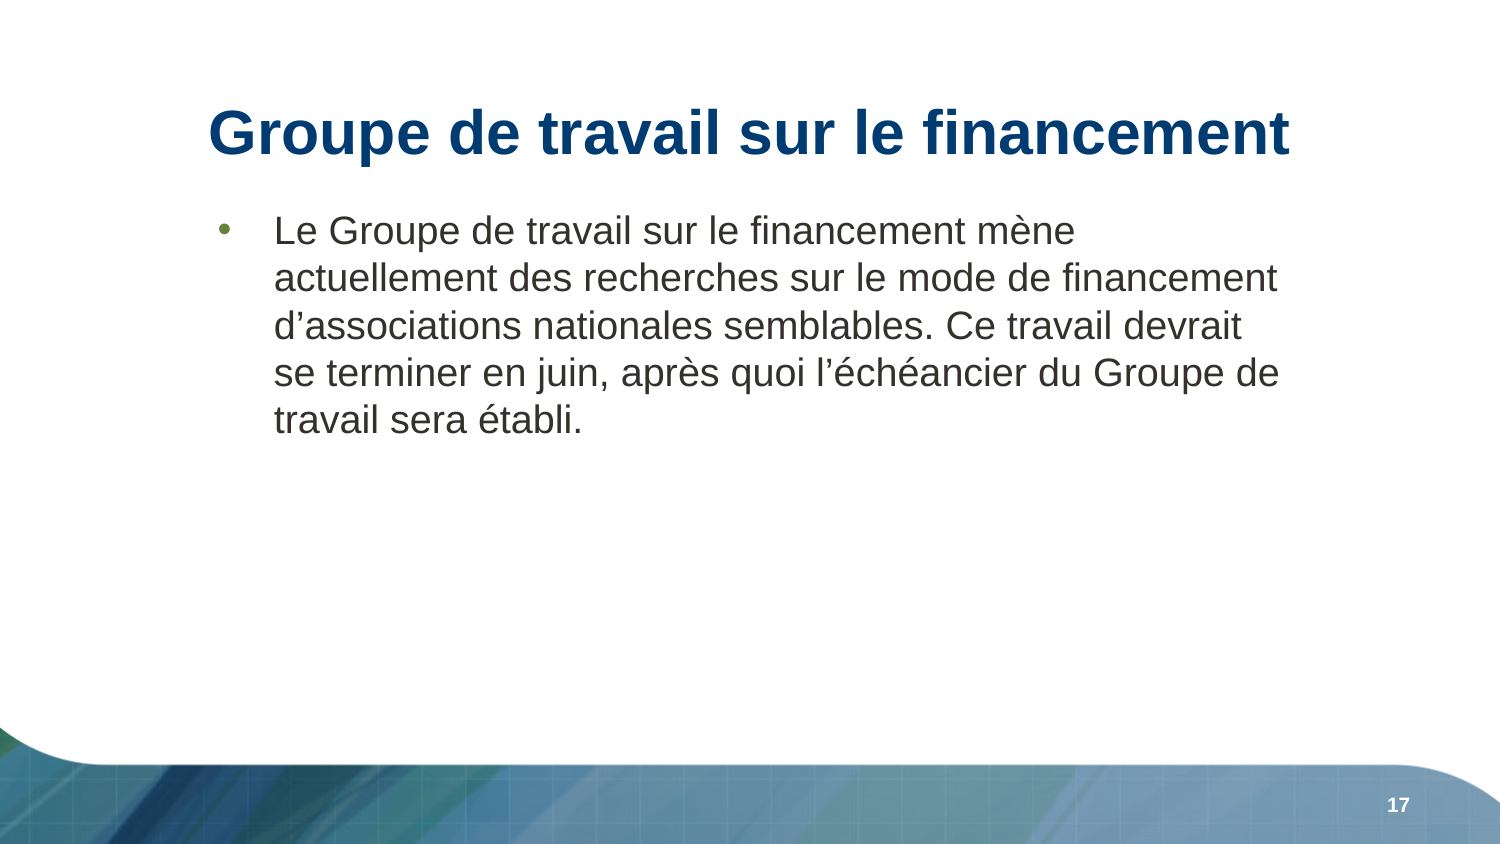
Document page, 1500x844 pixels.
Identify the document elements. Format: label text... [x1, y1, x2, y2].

title Groupe de travail sur le financement [75, 33, 1425, 175]
list Le Groupe de travail sur le financement mène actuellement des recherches sur le mode de financement d’associations nationales semblables. Ce travail devrait se terminer en juin, après quoi l’échéancier du Groupe de travail sera établi. [202, 197, 1306, 753]
picture [0, 708, 1500, 844]
slide_number 17 [1074, 782, 1425, 827]
